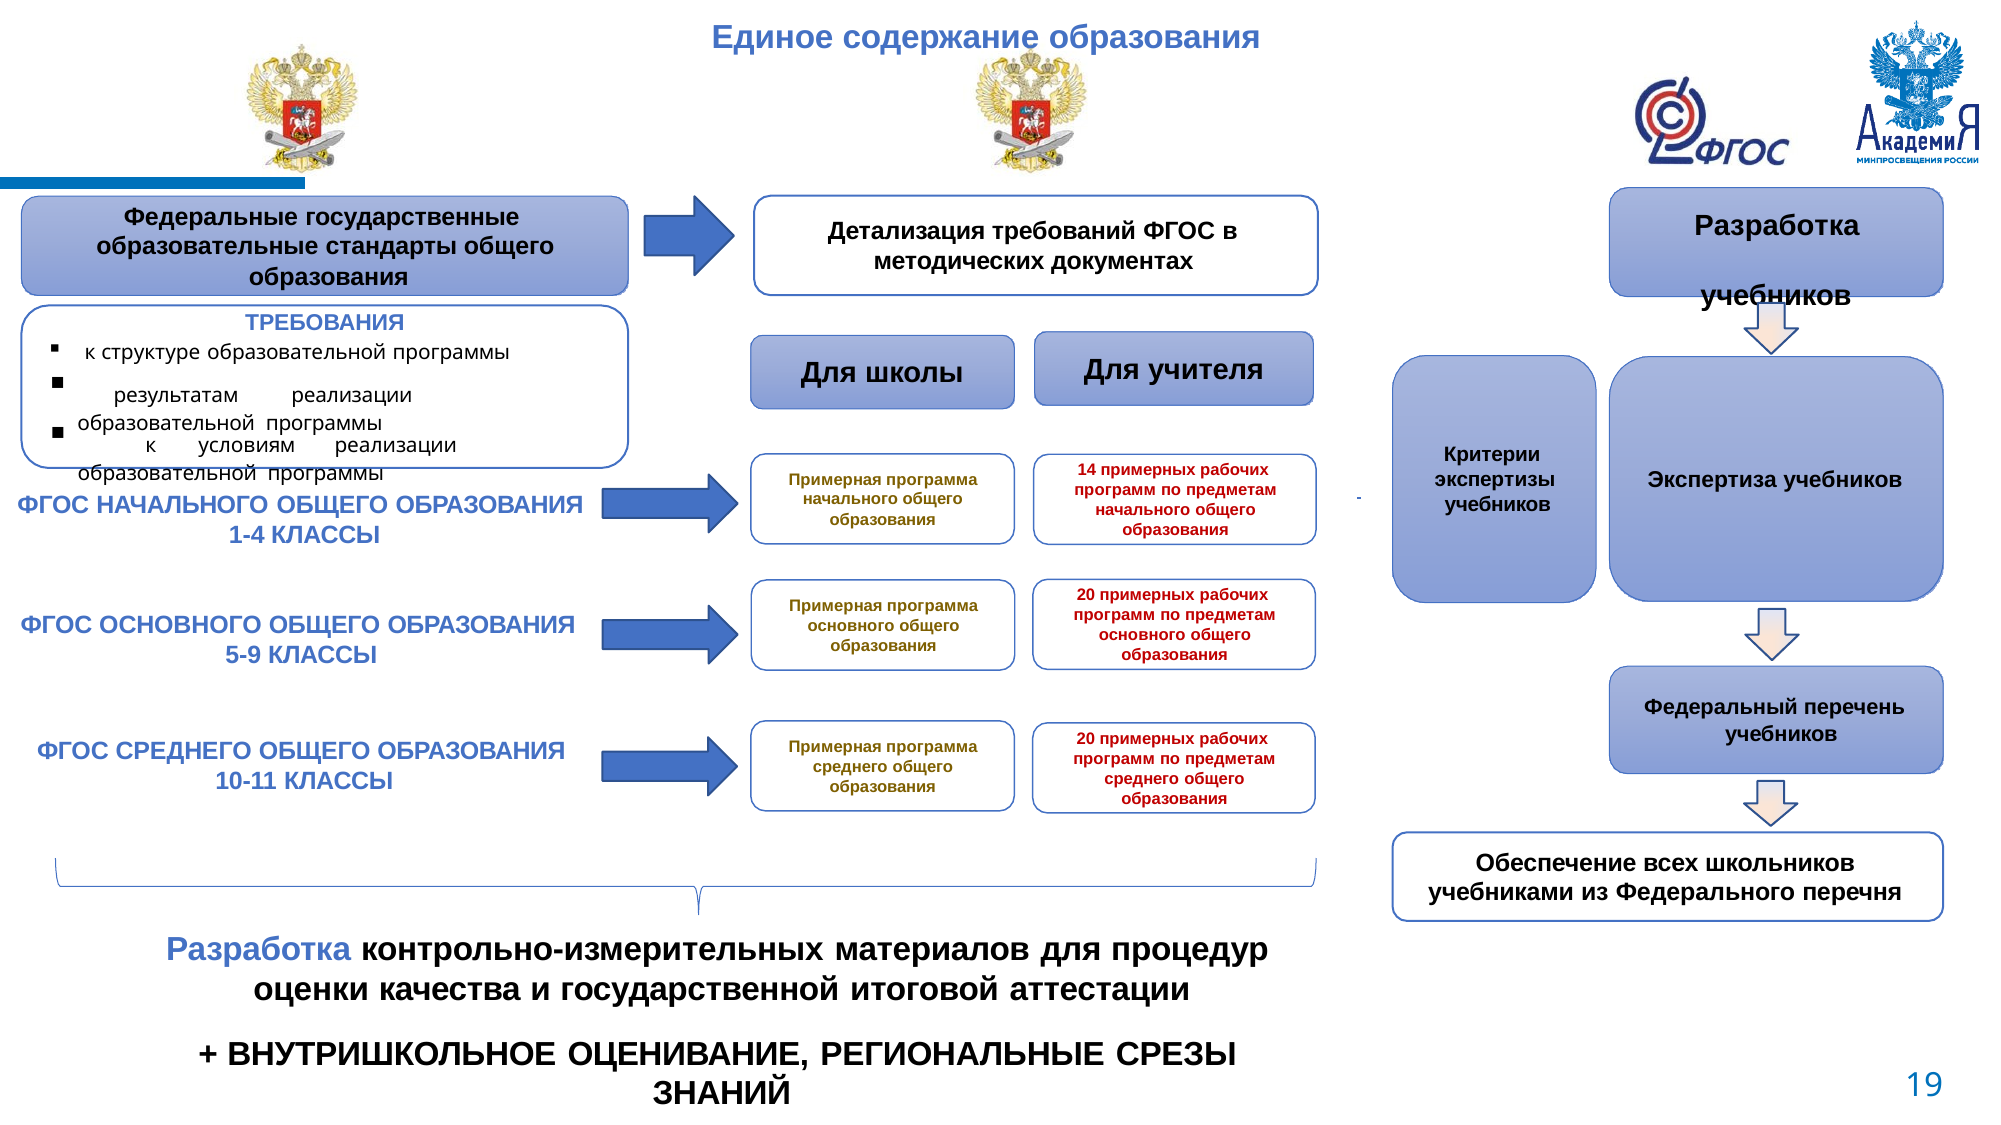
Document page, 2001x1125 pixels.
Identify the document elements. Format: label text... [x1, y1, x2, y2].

text_box Примерная программа основного общего образования [786, 592, 980, 655]
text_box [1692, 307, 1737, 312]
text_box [1806, 355, 1944, 603]
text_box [0, 37, 629, 297]
text_box [751, 579, 1015, 671]
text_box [20, 304, 739, 534]
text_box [1742, 301, 1800, 828]
text_box [750, 453, 1015, 544]
title Единое содержание образования [709, 13, 1270, 204]
text_box [754, 195, 1318, 296]
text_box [1391, 354, 1597, 604]
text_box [1608, 186, 1944, 298]
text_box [1806, 665, 1944, 775]
text_box к условиям реализации образовательной программы ФГОС НАЧАЛЬНОГО ОБЩЕГО ОБРАЗОВАНИЯ 1-4 КЛАССЫ [15, 535, 603, 549]
text_box [1032, 579, 1316, 670]
text_box Разработка контрольно-измерительных материалов для процедур оценки качества и государственной итоговой аттестации + ВНУТРИШКОЛЬНОЕ ОЦЕНИВАНИЕ, РЕГИОНАЛЬНЫЕ СРЕЗЫ ЗНАНИЙ [162, 924, 1281, 1112]
text_box ФГОС СРЕДНЕГО ОБЩЕГО ОБРАЗОВАНИЯ 10-11 КЛАССЫ [35, 732, 575, 795]
picture [963, 37, 1088, 177]
text_box [1355, 477, 1386, 500]
text_box 20 примерных рабочих программ по предметам основного общего образования [1070, 582, 1278, 665]
picture [1856, 20, 1979, 164]
text_box Примерная программа начального общего образования [785, 466, 980, 529]
picture [1633, 71, 1799, 166]
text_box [601, 604, 740, 665]
text_box [1392, 832, 1944, 921]
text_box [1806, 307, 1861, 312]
text_box ФГОС ОСНОВНОГО ОБЩЕГО ОБРАЗОВАНИЯ 5-9 КЛАССЫ [18, 606, 586, 669]
text_box Детализация требований ФГОС в методических документах [825, 212, 1246, 275]
text_box 14 примерных рабочих программ по предметам начального общего образования [1071, 456, 1279, 539]
text_box [55, 858, 1317, 915]
text_box 19 [1903, 1061, 1945, 1104]
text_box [1033, 330, 1315, 407]
text_box [750, 720, 1015, 811]
text_box [1033, 454, 1317, 545]
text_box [601, 735, 739, 797]
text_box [643, 194, 736, 277]
text_box 20 примерных рабочих программ по предметам среднего общего образования [1070, 725, 1278, 808]
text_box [1608, 665, 1737, 775]
text_box [1032, 722, 1316, 813]
text_box Обеспечение всех школьников учебниками из Федерального перечня [1426, 843, 1910, 906]
text_box Примерная программа среднего общего образования [785, 733, 980, 796]
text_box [1608, 355, 1737, 603]
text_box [749, 334, 1015, 410]
